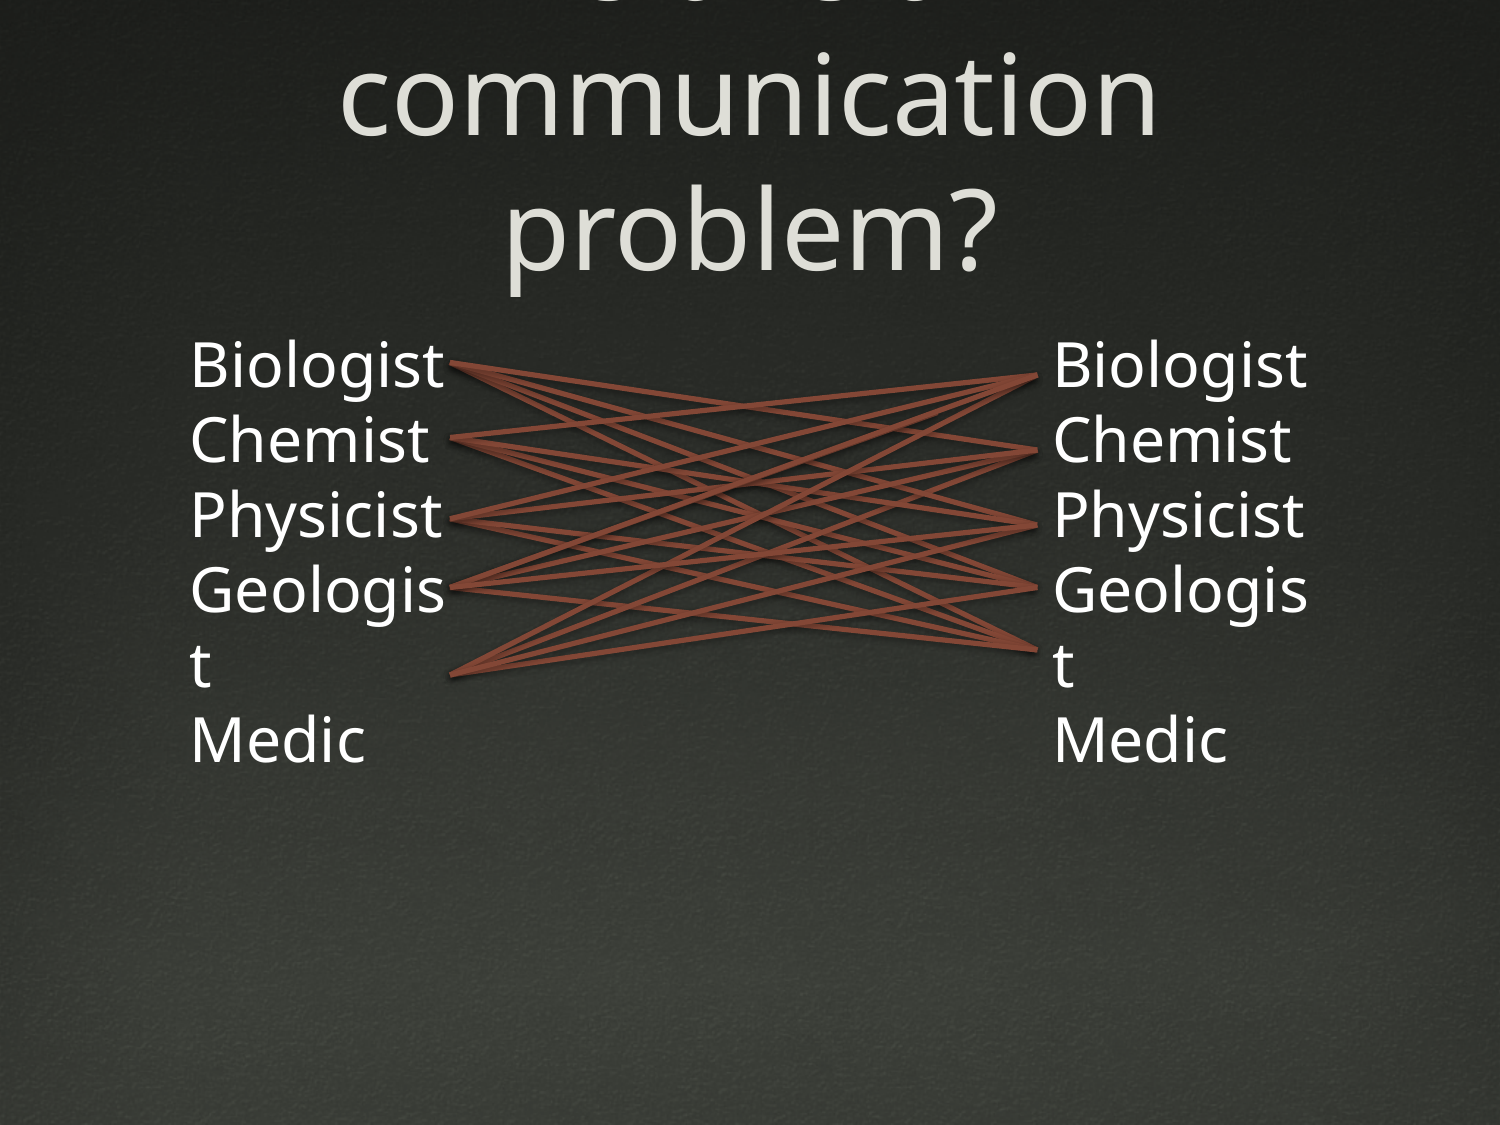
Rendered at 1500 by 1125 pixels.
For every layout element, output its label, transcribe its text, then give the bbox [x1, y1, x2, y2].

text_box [449, 524, 1038, 588]
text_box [449, 596, 1038, 676]
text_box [449, 374, 1038, 522]
text_box Biologist Chemist Physicist Geologist Medic [174, 317, 475, 828]
text_box Biologist Chemist Physicist Geologist Medic [1037, 317, 1325, 828]
title Is this a communication problem? [112, 149, 1388, 300]
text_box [449, 361, 1038, 372]
